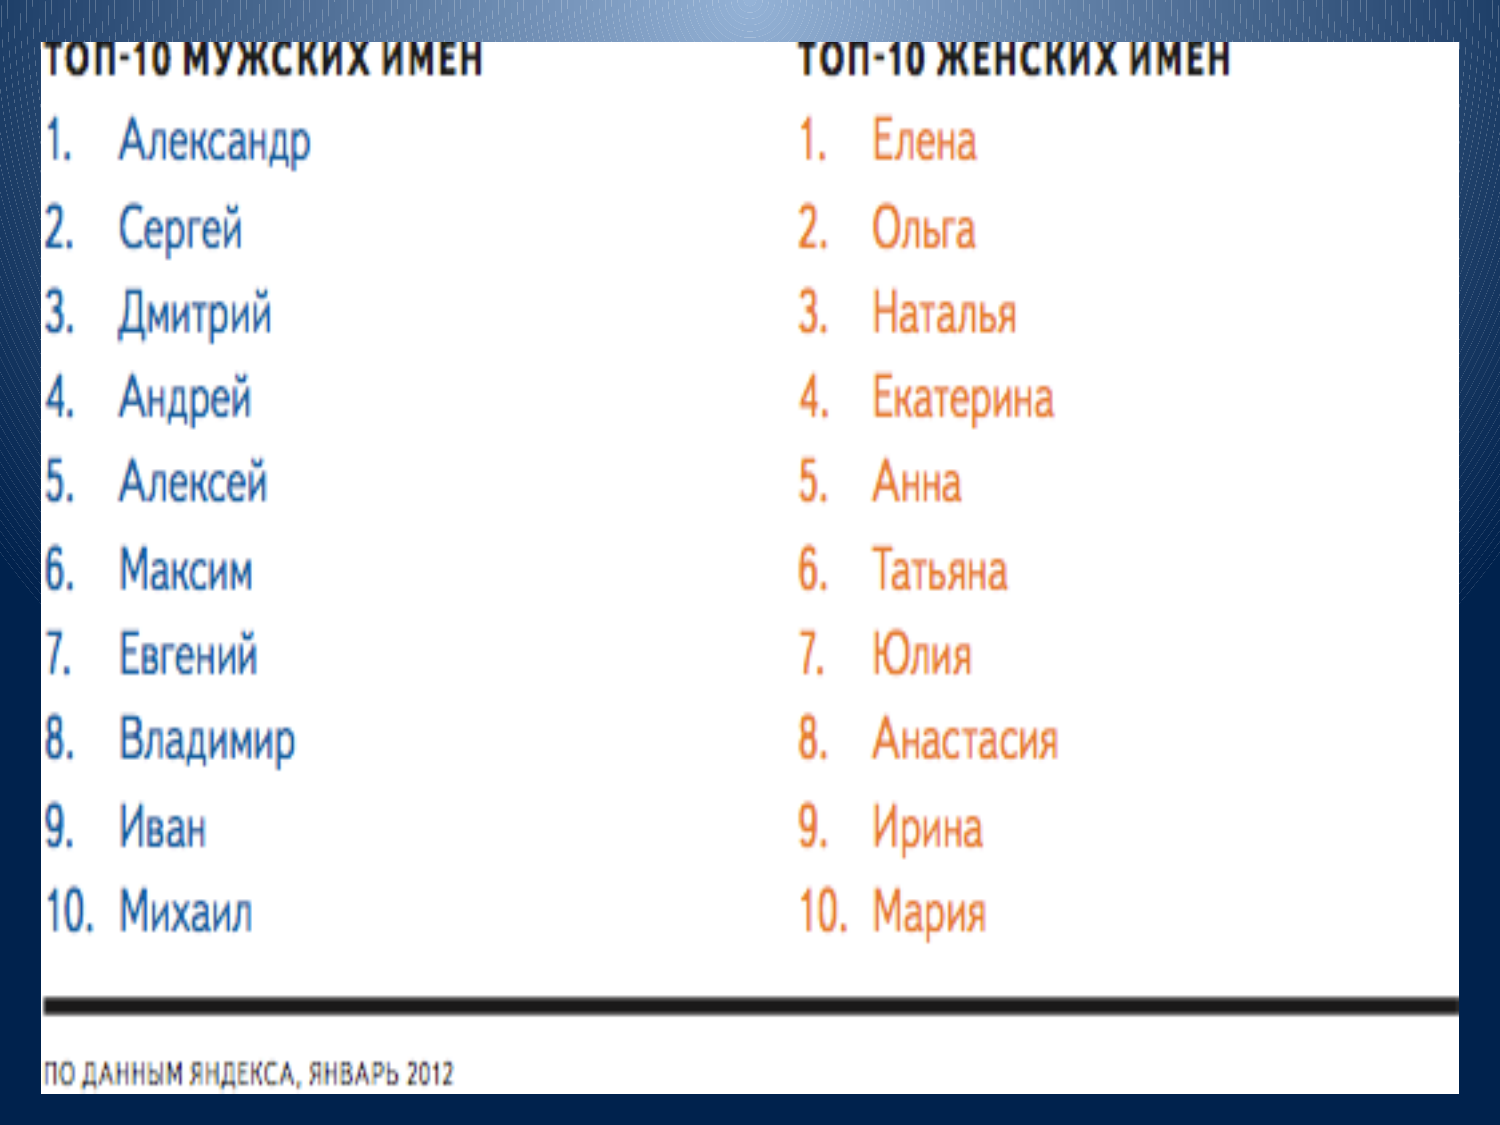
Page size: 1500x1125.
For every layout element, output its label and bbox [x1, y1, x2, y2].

picture [41, 42, 1459, 1095]
